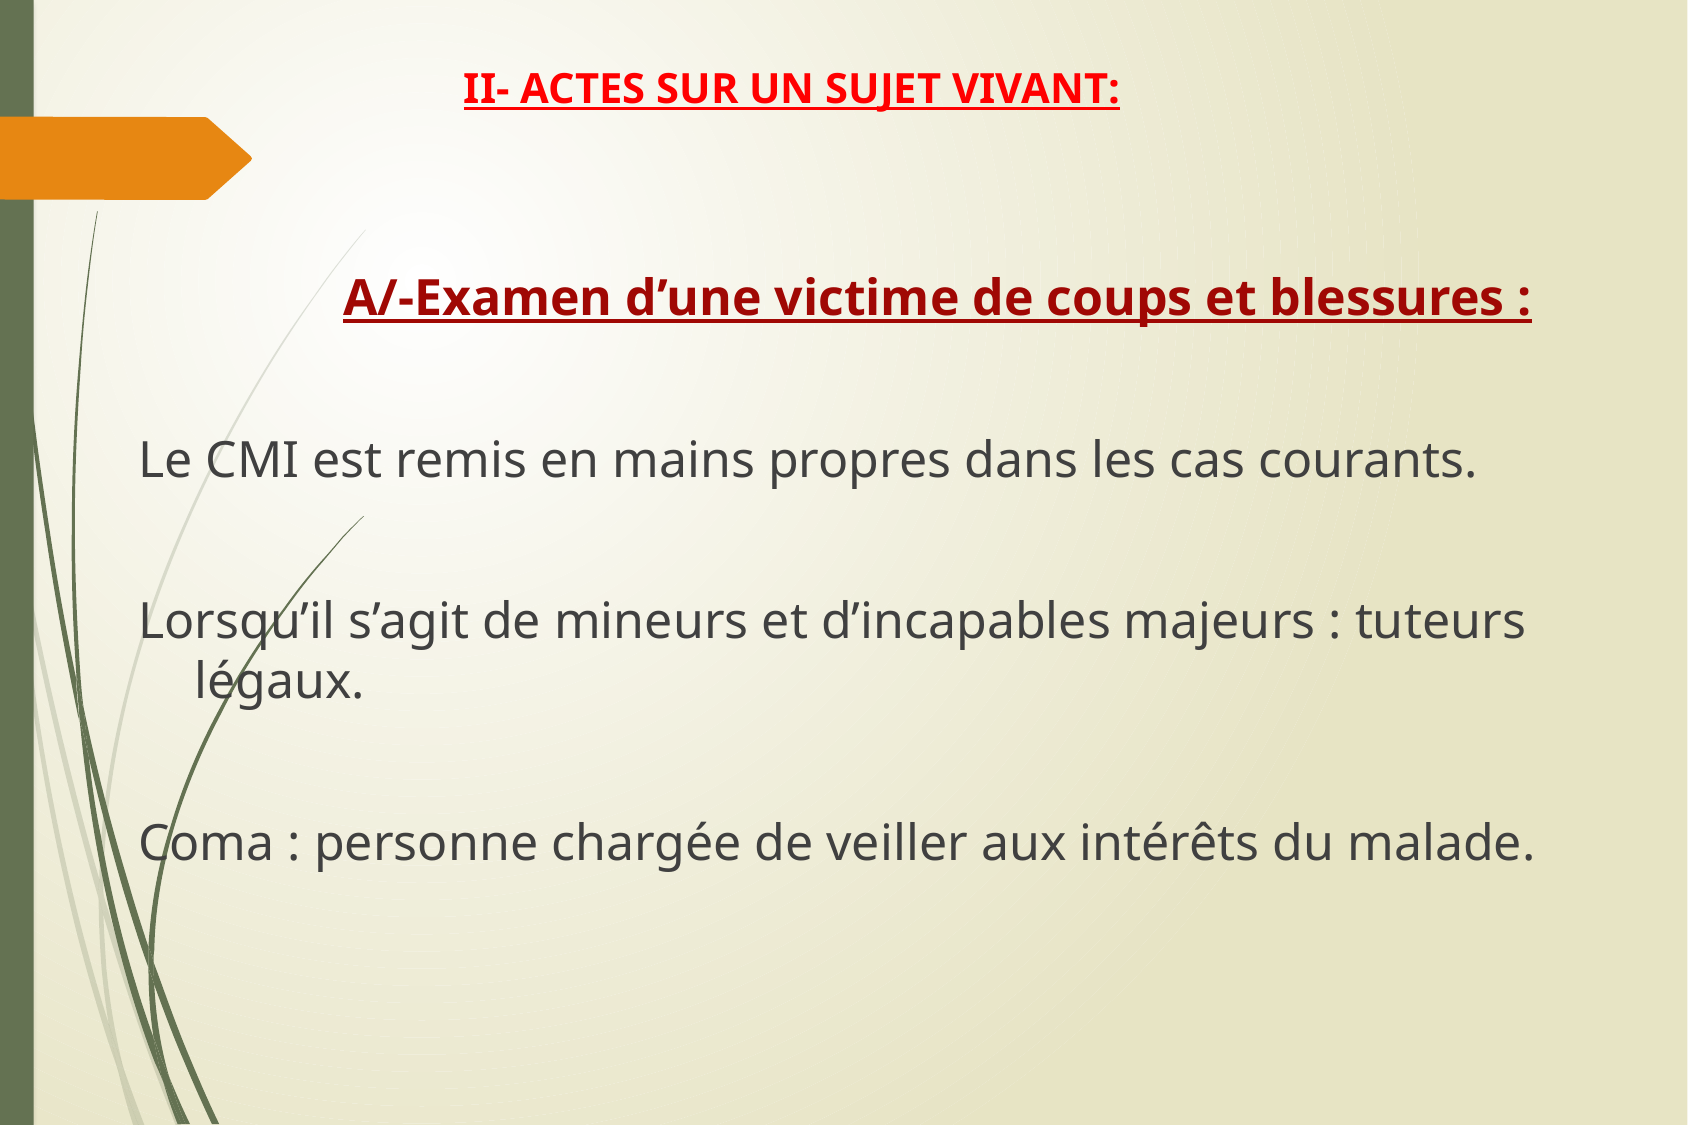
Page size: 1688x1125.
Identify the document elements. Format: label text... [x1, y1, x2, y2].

list A/-Examen d’une victime de coups et blessures : Le CMI est remis en mains propres dans les cas courants. Lorsqu’il s’agit de mineurs et d’incapables majeurs : tuteurs légaux. Coma : personne chargée de veiller aux intérêts du malade. [123, 257, 1588, 963]
title II- ACTES SUR UN SUJET VIVANT: [105, 54, 1479, 149]
